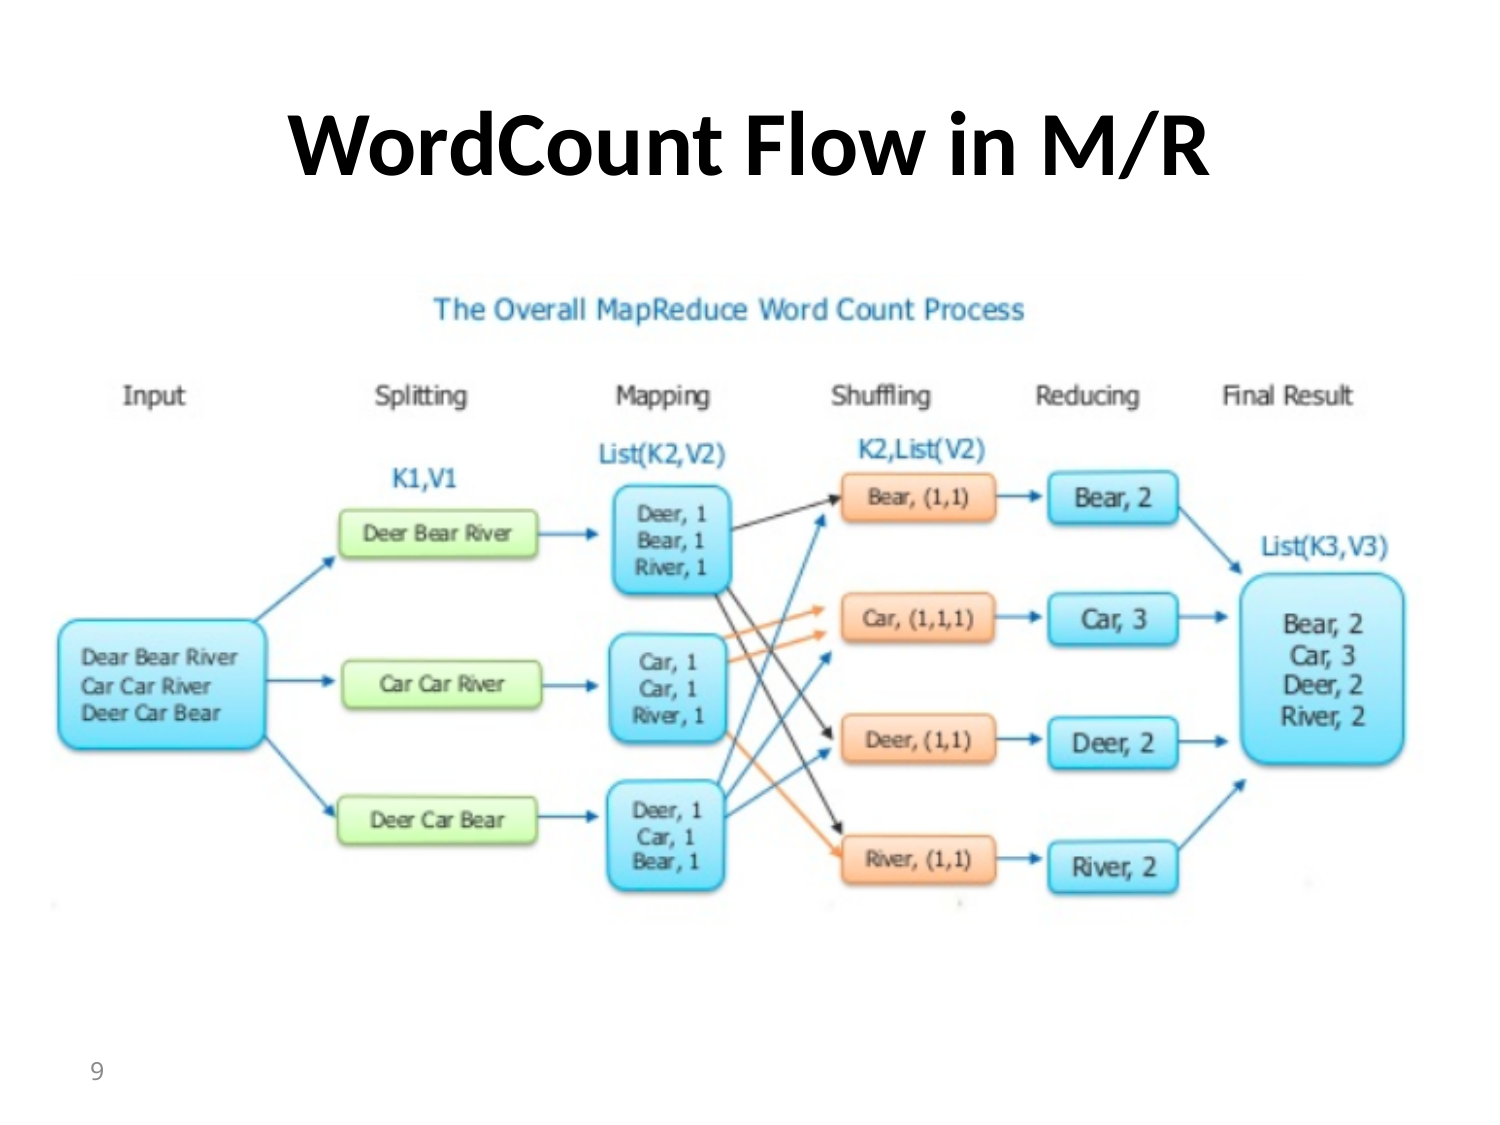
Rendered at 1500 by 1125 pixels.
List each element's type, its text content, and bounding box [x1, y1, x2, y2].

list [49, 274, 1424, 926]
title WordCount Flow in M/R [75, 45, 1425, 233]
slide_number 9 [75, 1042, 425, 1103]
